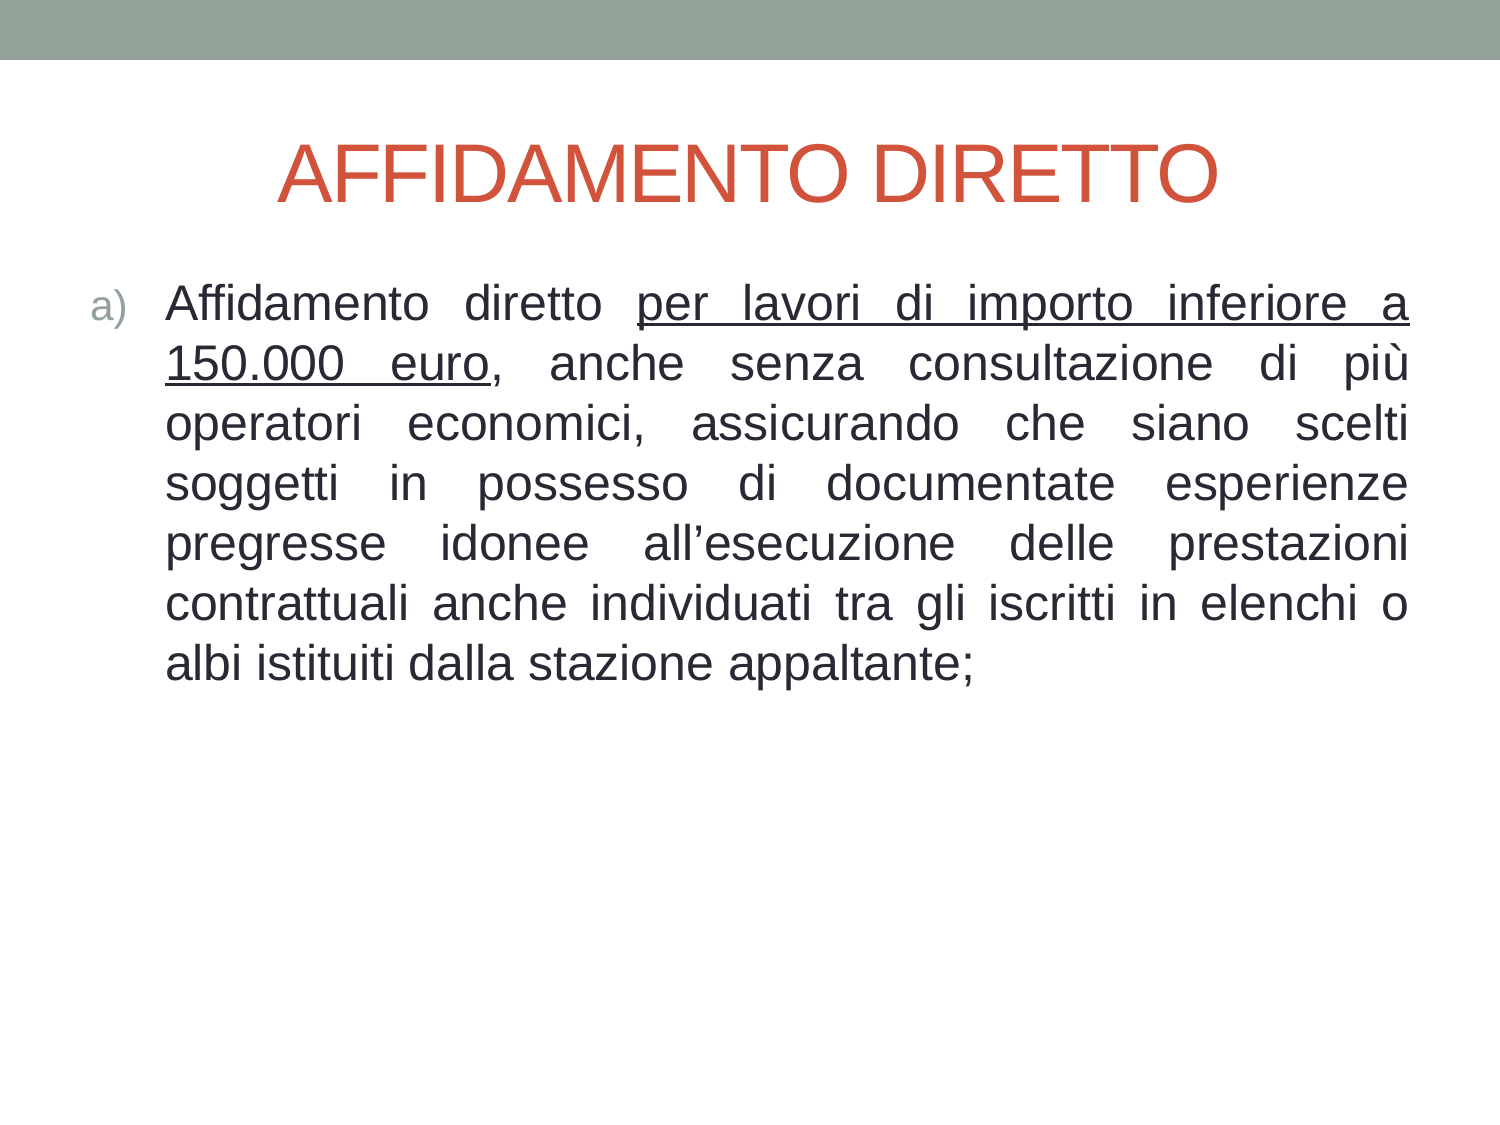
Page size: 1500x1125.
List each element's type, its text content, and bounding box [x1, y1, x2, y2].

list Affidamento diretto per lavori di importo inferiore a 150.000 euro, anche senza consultazione di più operatori economici, assicurando che siano scelti soggetti in possesso di documentate esperienze pregresse idonee all’esecuzione delle prestazioni contrattuali anche individuati tra gli iscritti in elenchi o albi istituiti dalla stazione appaltante; [75, 262, 1425, 1063]
title AFFIDAMENTO DIRETTO [75, 87, 1425, 250]
